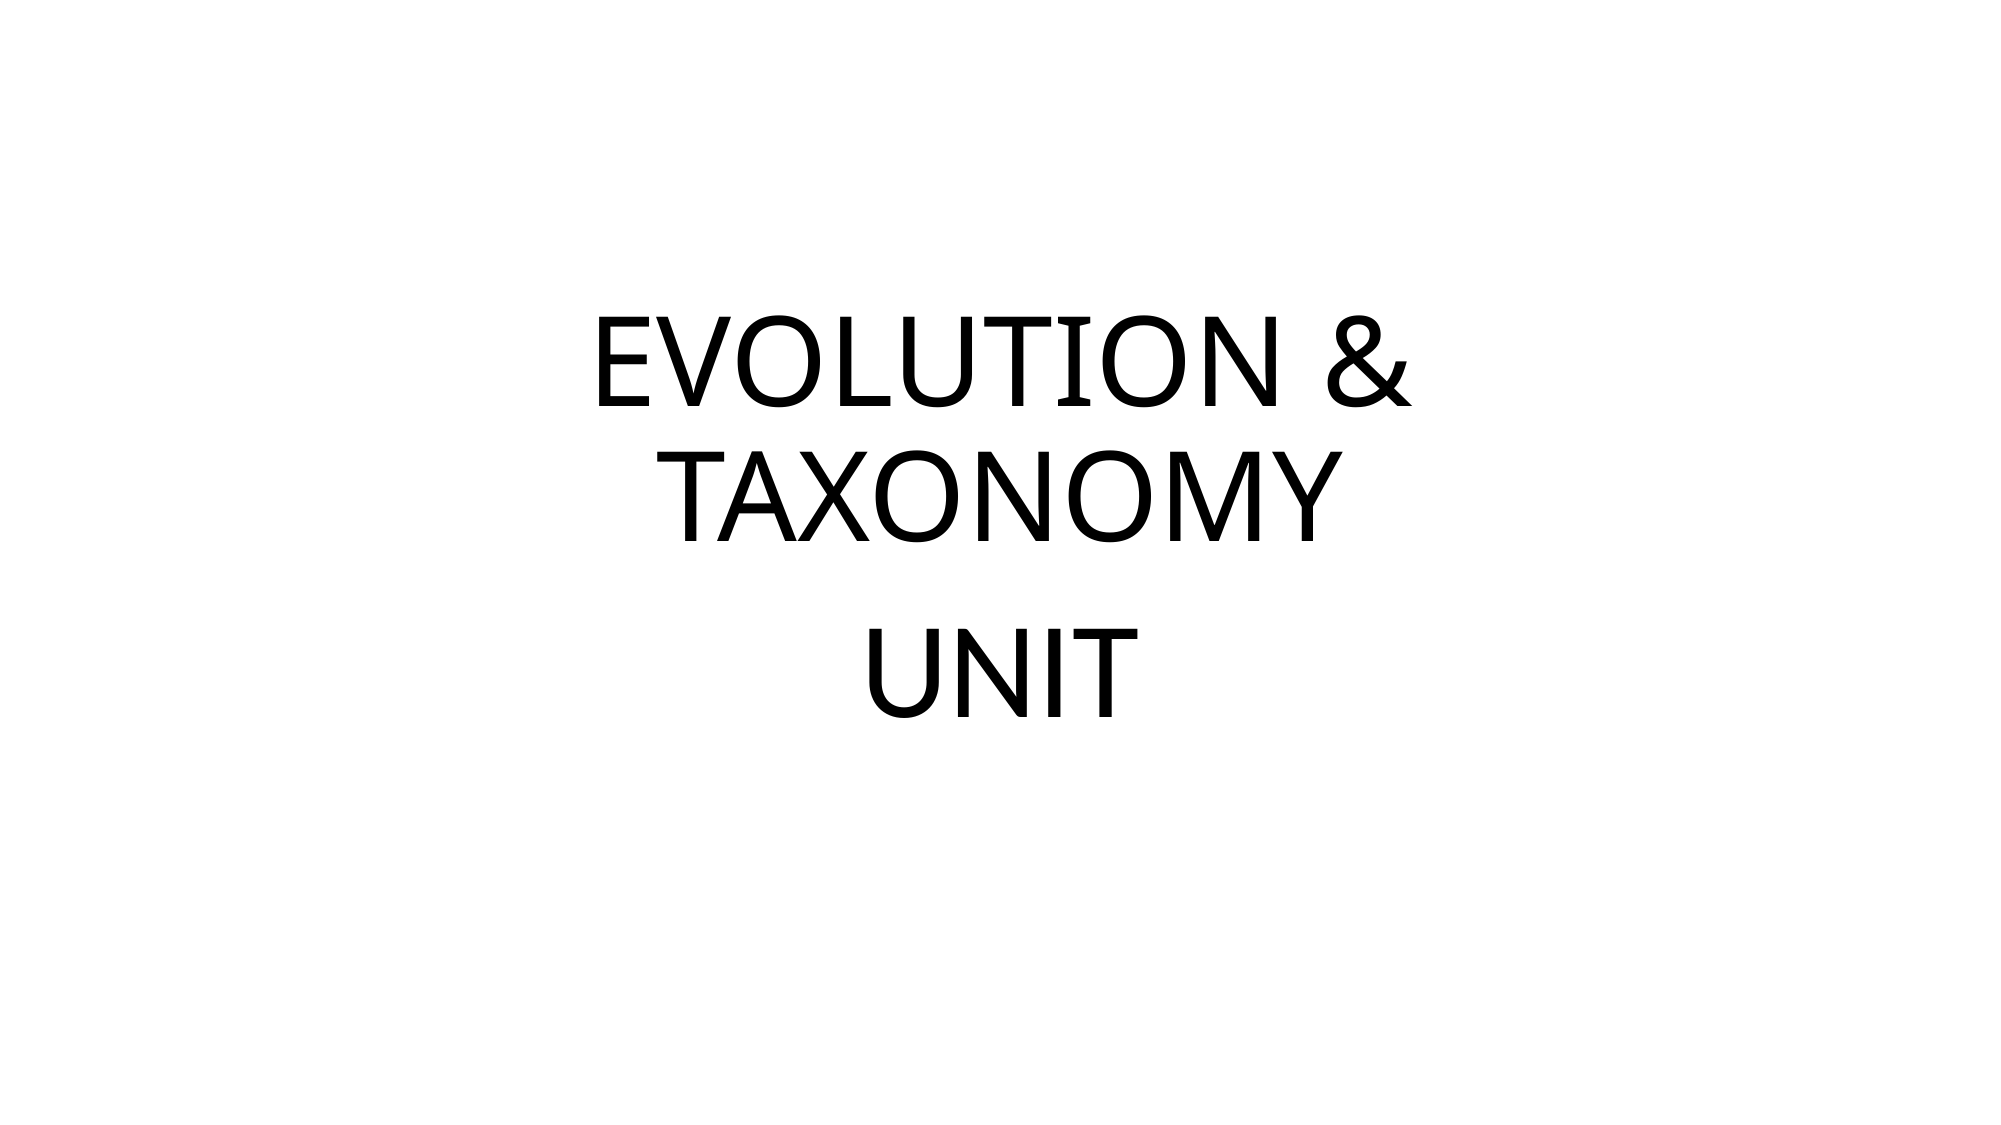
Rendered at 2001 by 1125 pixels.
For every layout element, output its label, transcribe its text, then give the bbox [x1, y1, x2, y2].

title EVOLUTION & TAXONOMY [249, 184, 1750, 576]
subtitle UNIT [249, 590, 1750, 863]
